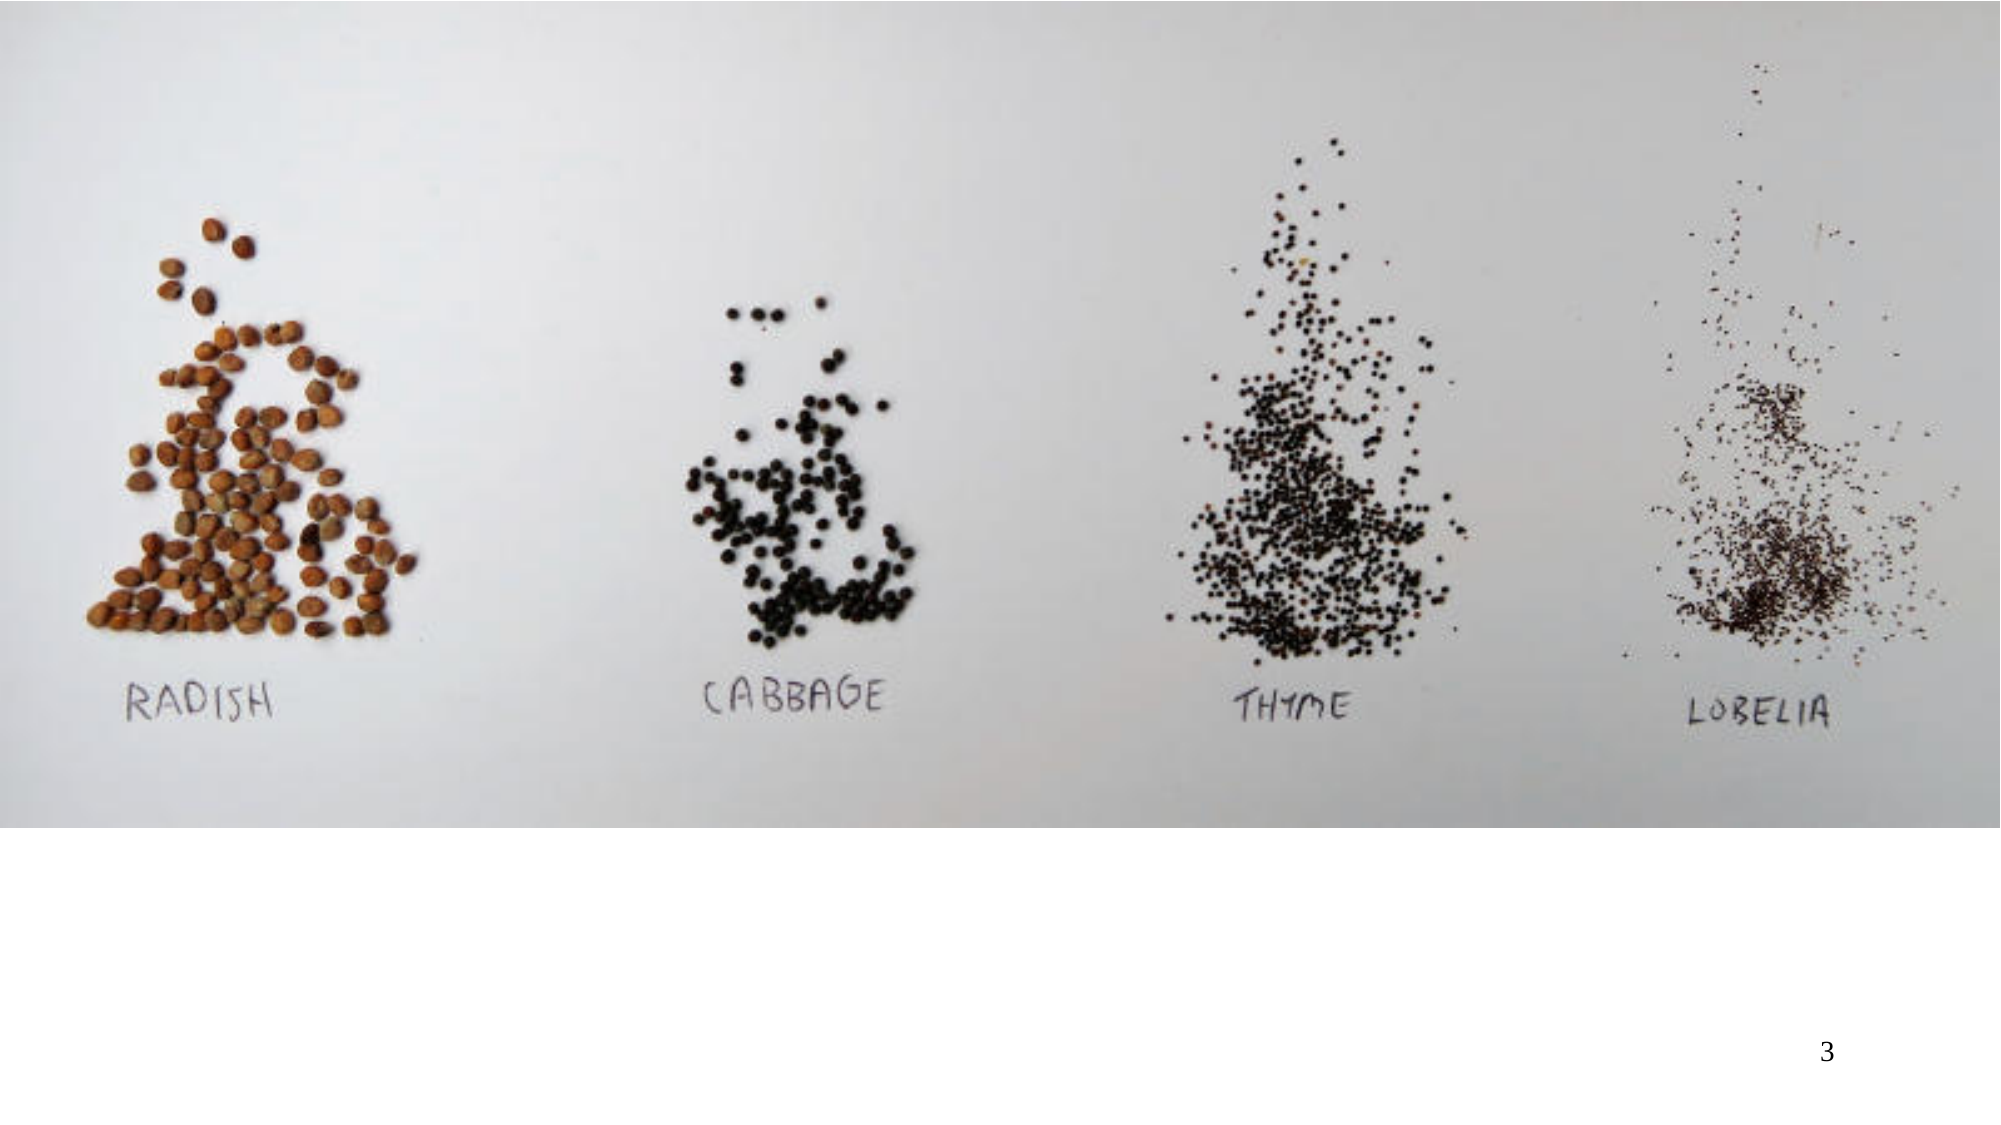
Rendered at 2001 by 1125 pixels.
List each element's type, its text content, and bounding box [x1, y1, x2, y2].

slide_number 3 [1433, 1025, 1850, 1100]
picture [0, 1, 2000, 828]
